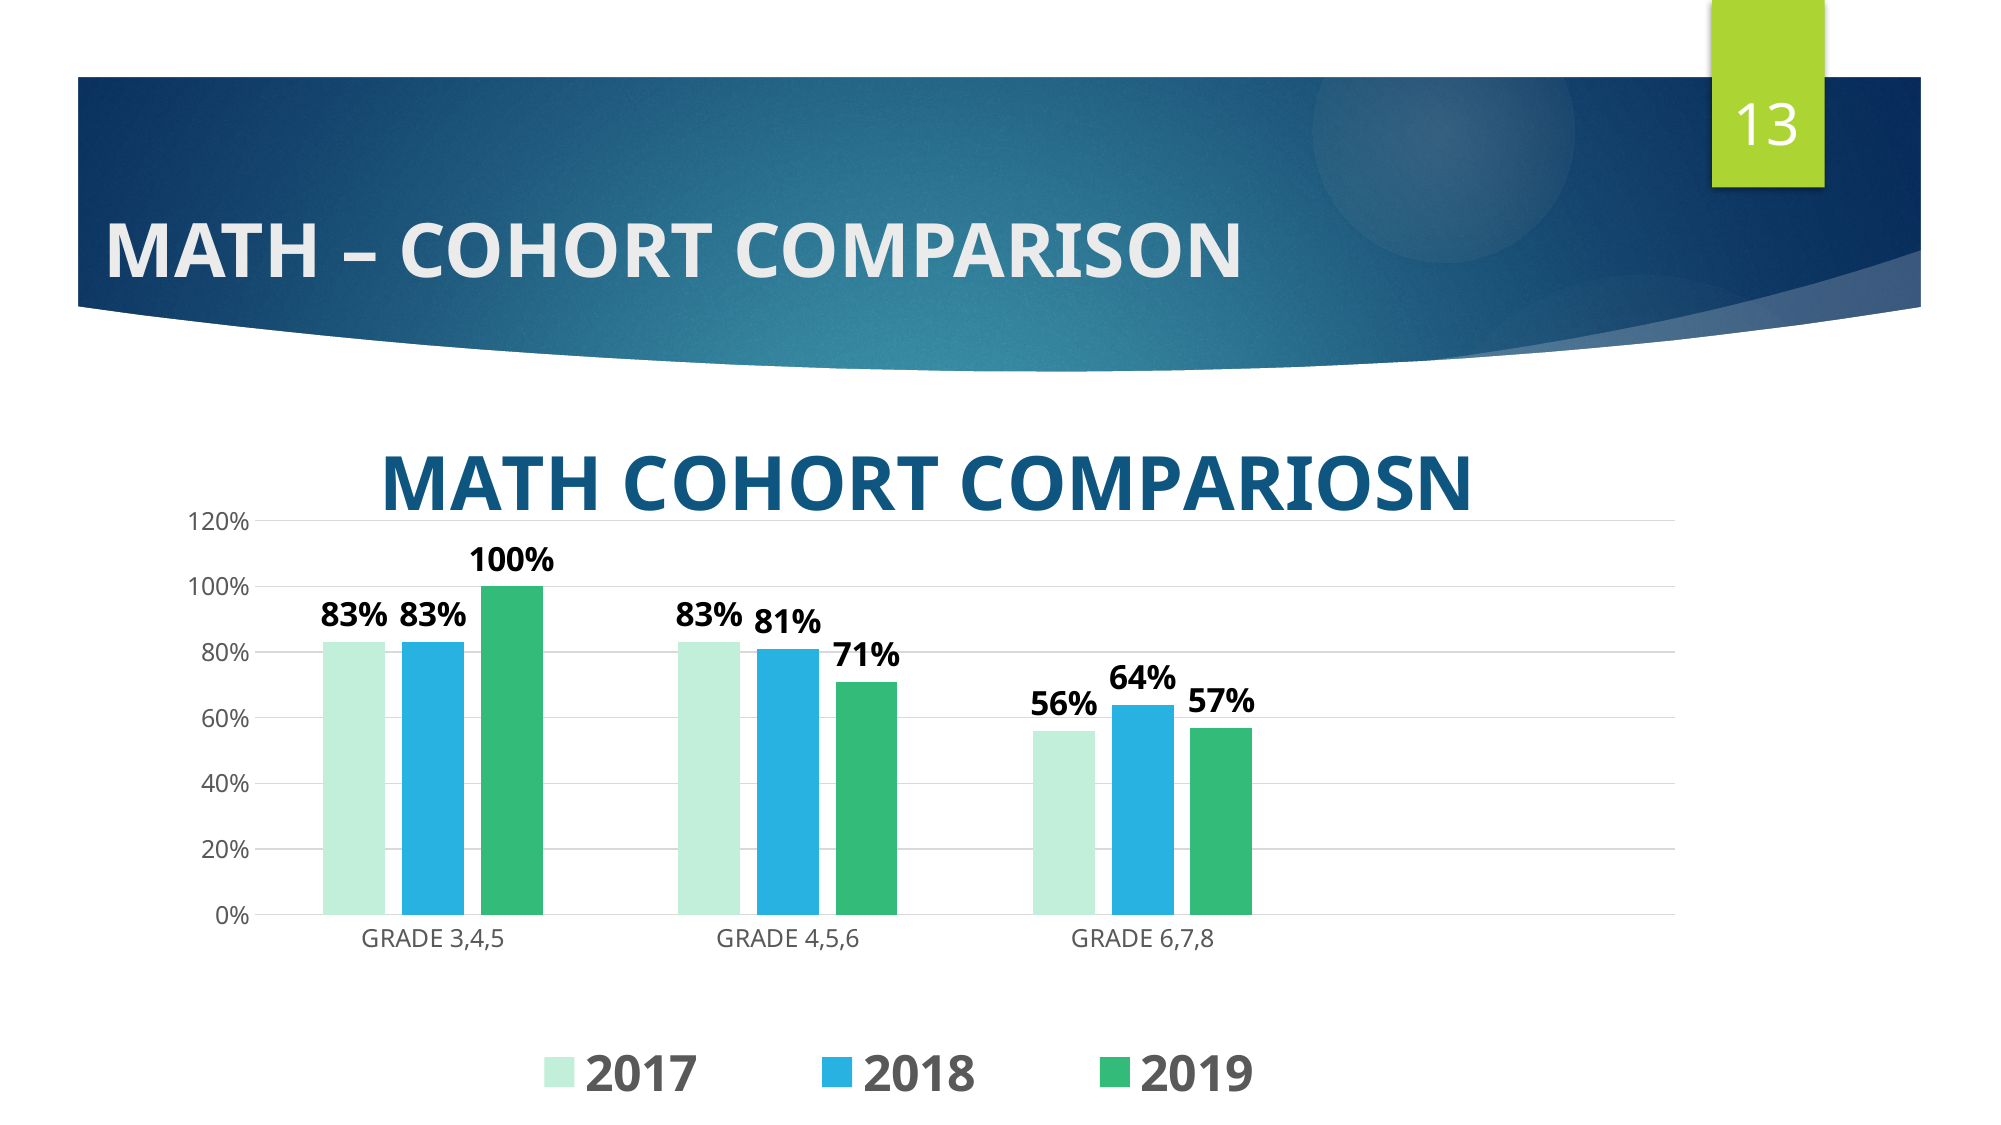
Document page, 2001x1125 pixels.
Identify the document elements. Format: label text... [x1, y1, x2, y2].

slide_number 13 [1698, 48, 1836, 175]
title MATH – COHORT COMPARISON [88, 189, 1526, 306]
chart [157, 384, 1699, 1125]
